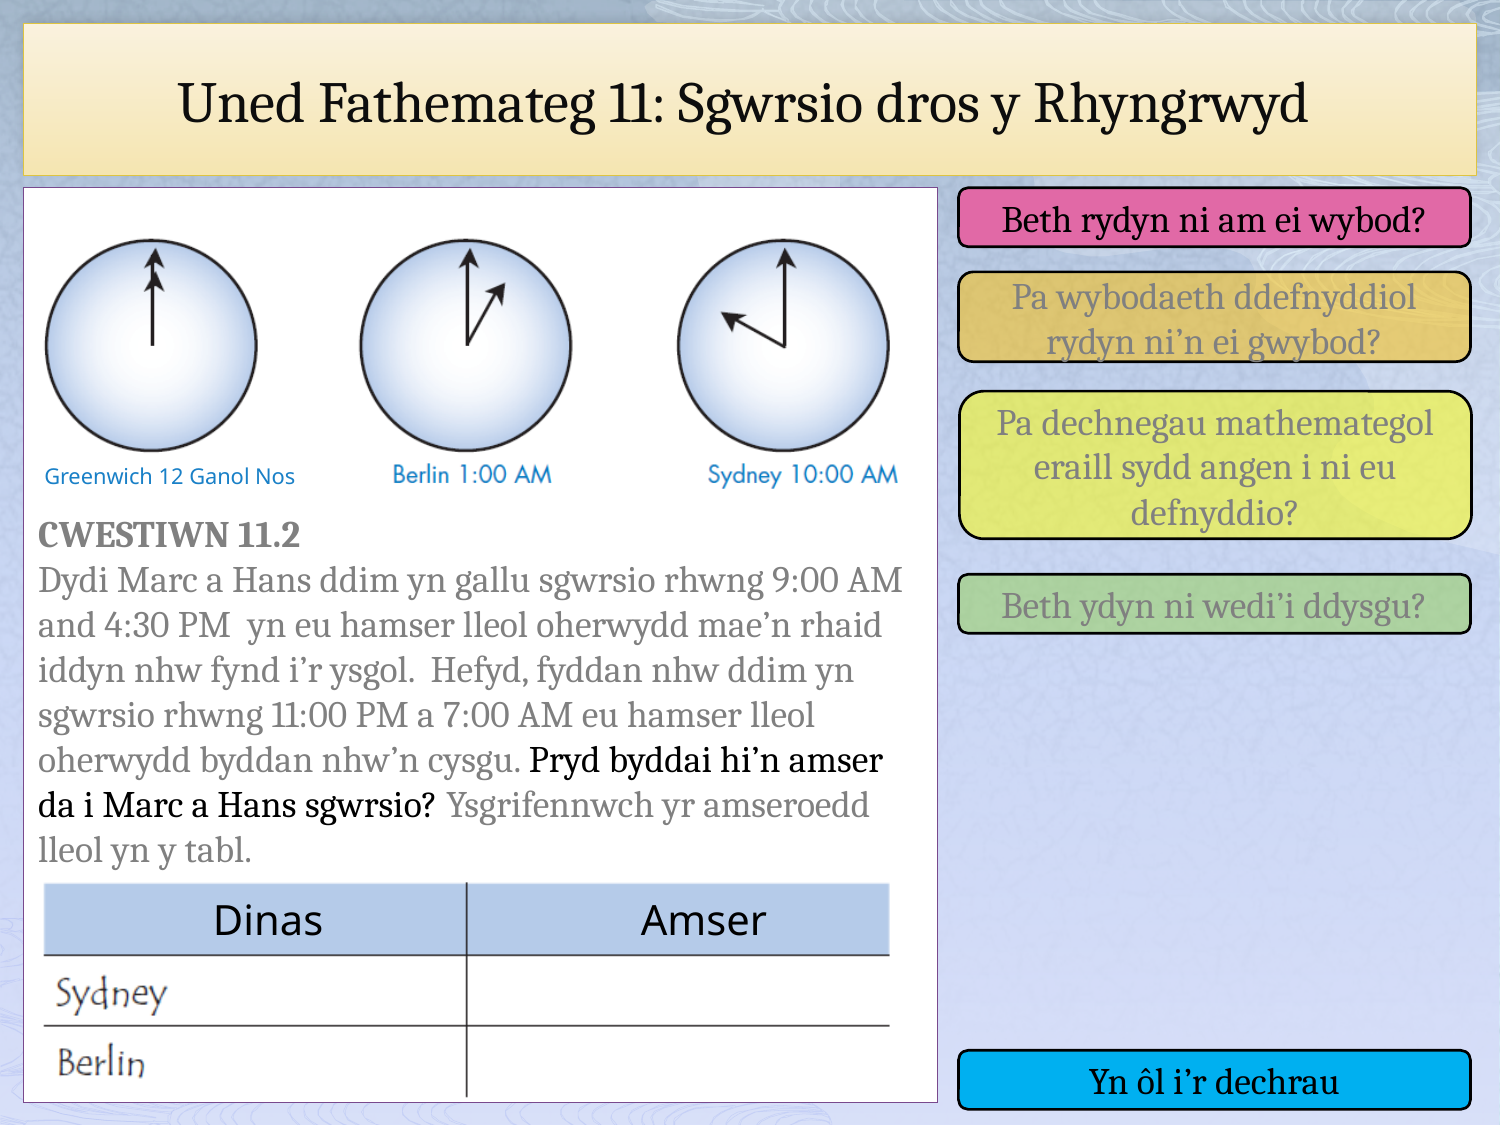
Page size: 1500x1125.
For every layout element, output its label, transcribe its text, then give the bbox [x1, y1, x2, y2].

picture [41, 881, 893, 1099]
picture [29, 225, 914, 498]
text_box Pa wybodaeth ddefnyddiol rydyn ni’n ei gwybod? [957, 270, 1472, 364]
text_box CWESTIWN 11.2 Dydi Marc a Hans ddim yn gallu sgwrsio rhwng 9:00 AM and 4:30 PM yn eu hamser lleol oherwydd mae’n rhaid iddyn nhw fynd i’r ysgol. Hefyd, fyddan nhw ddim yn sgwrsio rhwng 11:00 PM a 7:00 AM eu hamser lleol oherwydd byddan nhw’n cysgu. Pryd byddai hi’n amser da i Marc a Hans sgwrsio? Ysgrifennwch yr amseroedd lleol yn y tabl. [23, 187, 938, 1103]
text_box Yn ôl i’r dechrau [957, 1048, 1472, 1111]
text_box Beth ydyn ni wedi’i ddysgu? [957, 572, 1472, 635]
title Uned Fathemateg 11: Sgwrsio dros y Rhyngrwyd [23, 23, 1477, 176]
text_box Beth rydyn ni am ei wybod? [957, 186, 1472, 249]
text_box Pa dechnegau mathemategol eraill sydd angen i ni eu defnyddio? [958, 389, 1473, 541]
